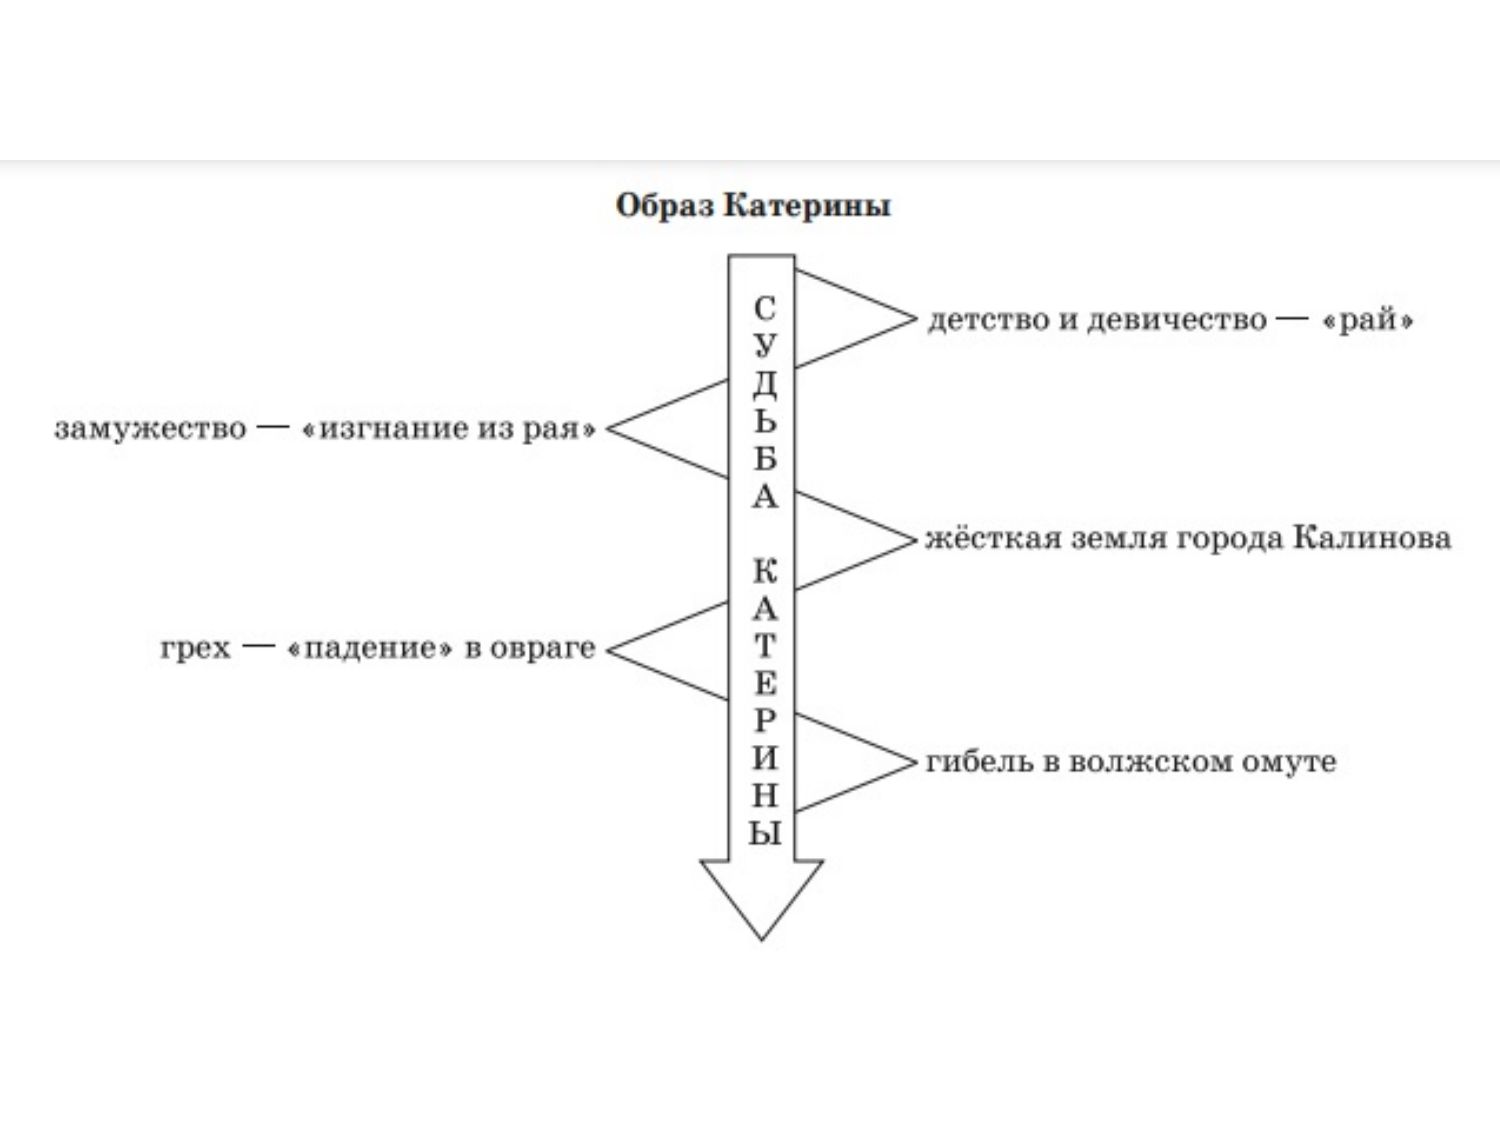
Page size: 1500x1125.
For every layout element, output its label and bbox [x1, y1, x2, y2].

list [0, 160, 1500, 964]
